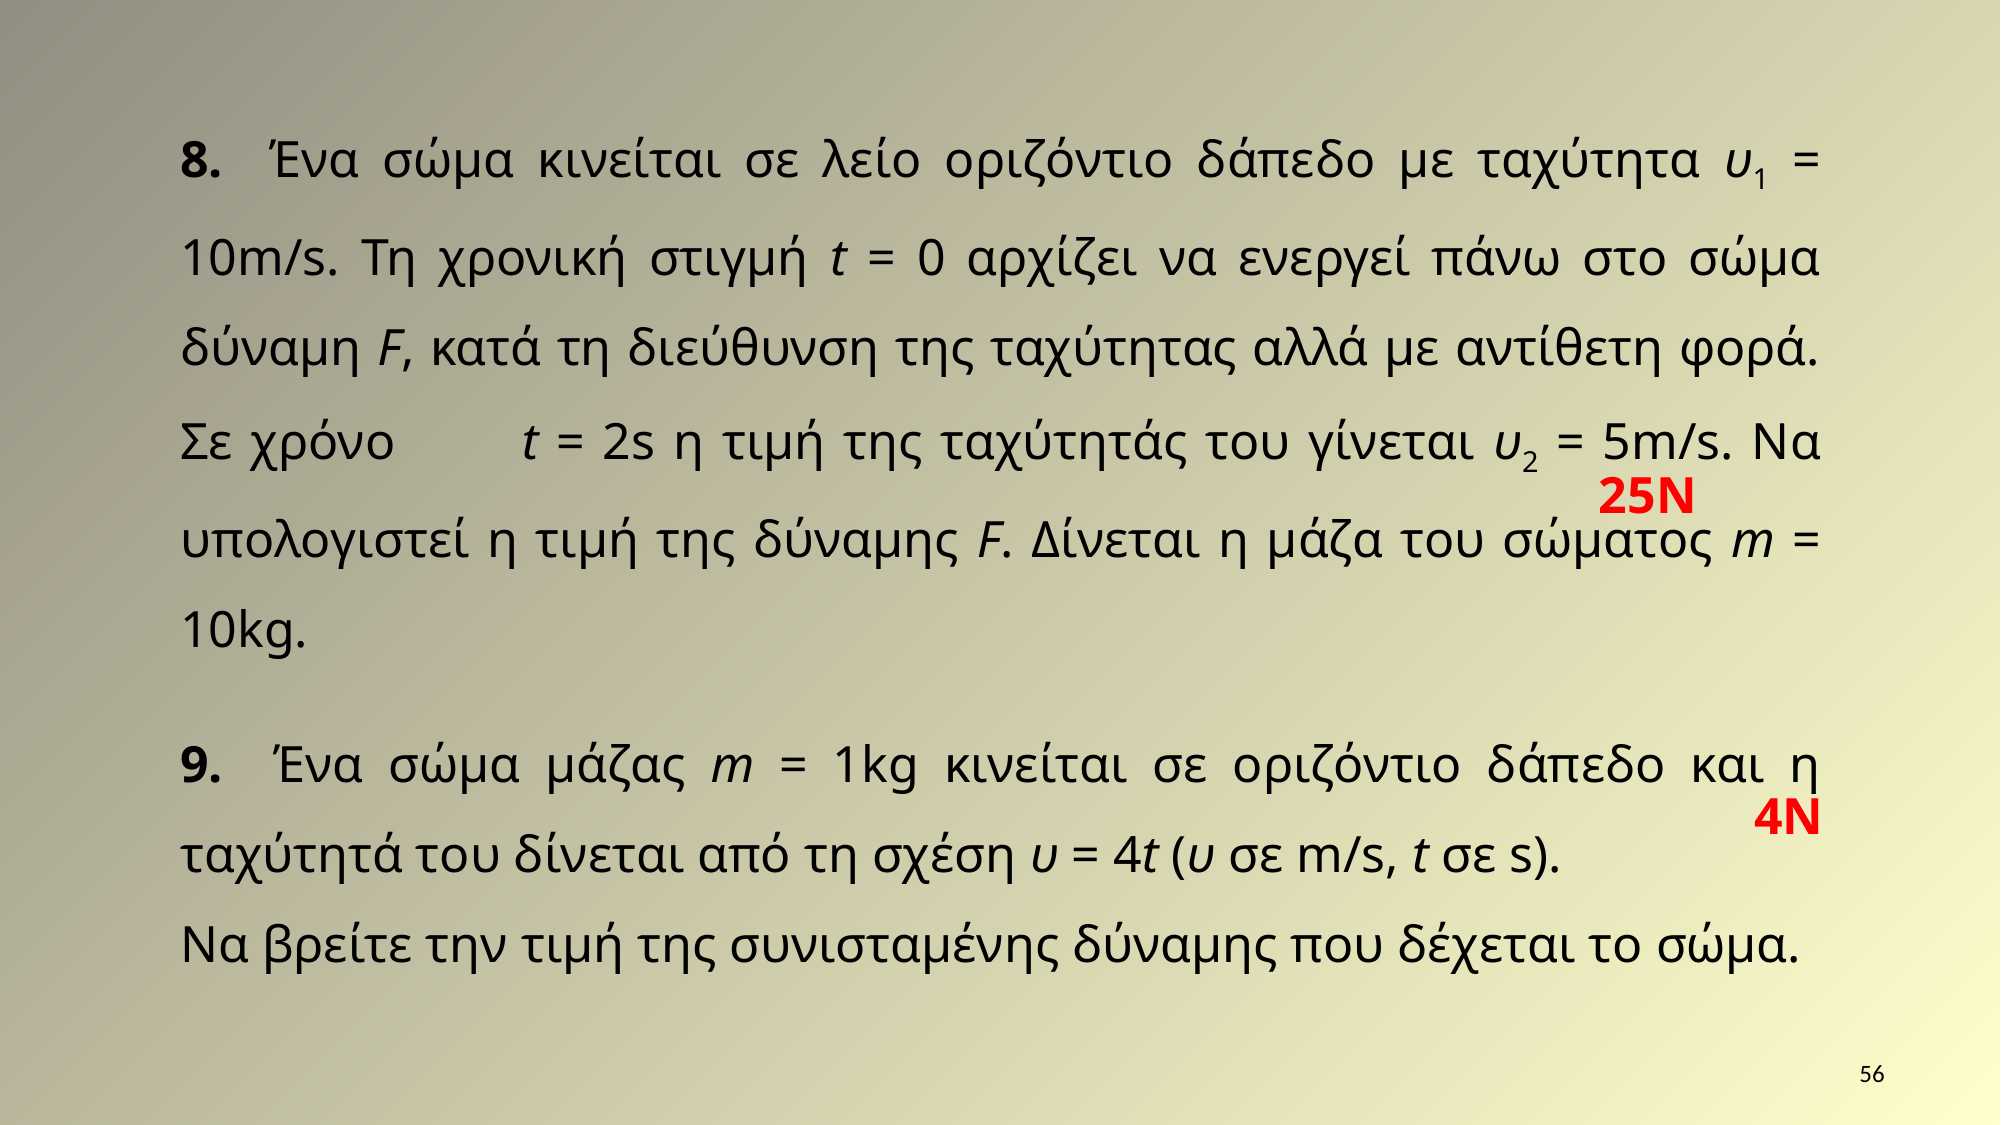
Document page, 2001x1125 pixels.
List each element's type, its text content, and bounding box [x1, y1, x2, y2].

slide_number 56 [1433, 1042, 1900, 1103]
text_box 4N [1739, 777, 1839, 853]
text_box 25N [1584, 455, 1712, 531]
text_box 8. Ένα σώμα κινείται σε λείο οριζόντιο δάπεδο με ταχύτητα υ1 = 10m/s. Τη χρονική στιγμή t = 0 αρχίζει να ενεργεί πάνω στο σώμα δύναμη F, κατά τη διεύθυνση της ταχύτητας αλλά με αντίθετη φορά. Σε χρόνο t = 2s η τιμή της ταχύτητάς του γίνεται υ2 = 5m/s. Να υπολογιστεί η τιμή της δύναμης F. Δίνεται η μάζα του σώματος m = 10kg. 9. Ένα σώμα μάζας m = 1kg κινείται σε οριζόντιο δάπεδο και η ταχύτητά του δίνεται από τη σχέση υ = 4t (υ σε m/s, t σε s). Να βρείτε την τιμή της συνισταμένης δύναμης που δέχεται το σώμα. [165, 85, 1836, 981]
